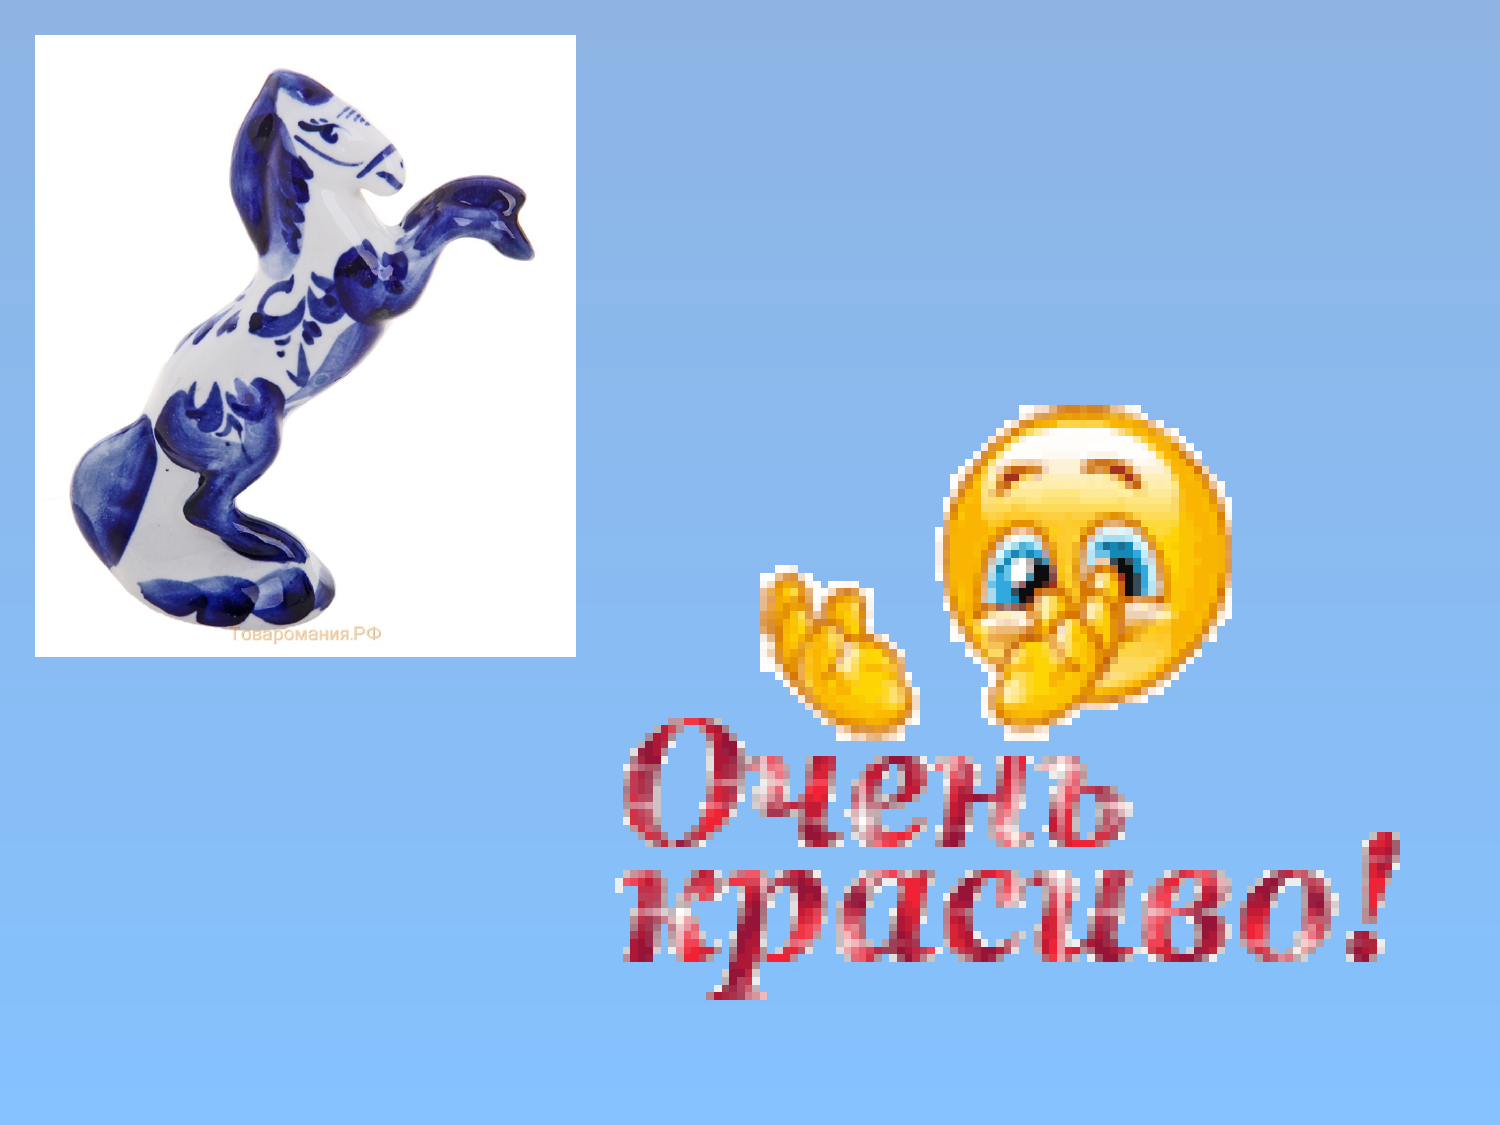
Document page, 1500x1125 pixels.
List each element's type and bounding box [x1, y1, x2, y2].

picture [34, 34, 576, 657]
picture [585, 398, 1446, 1008]
